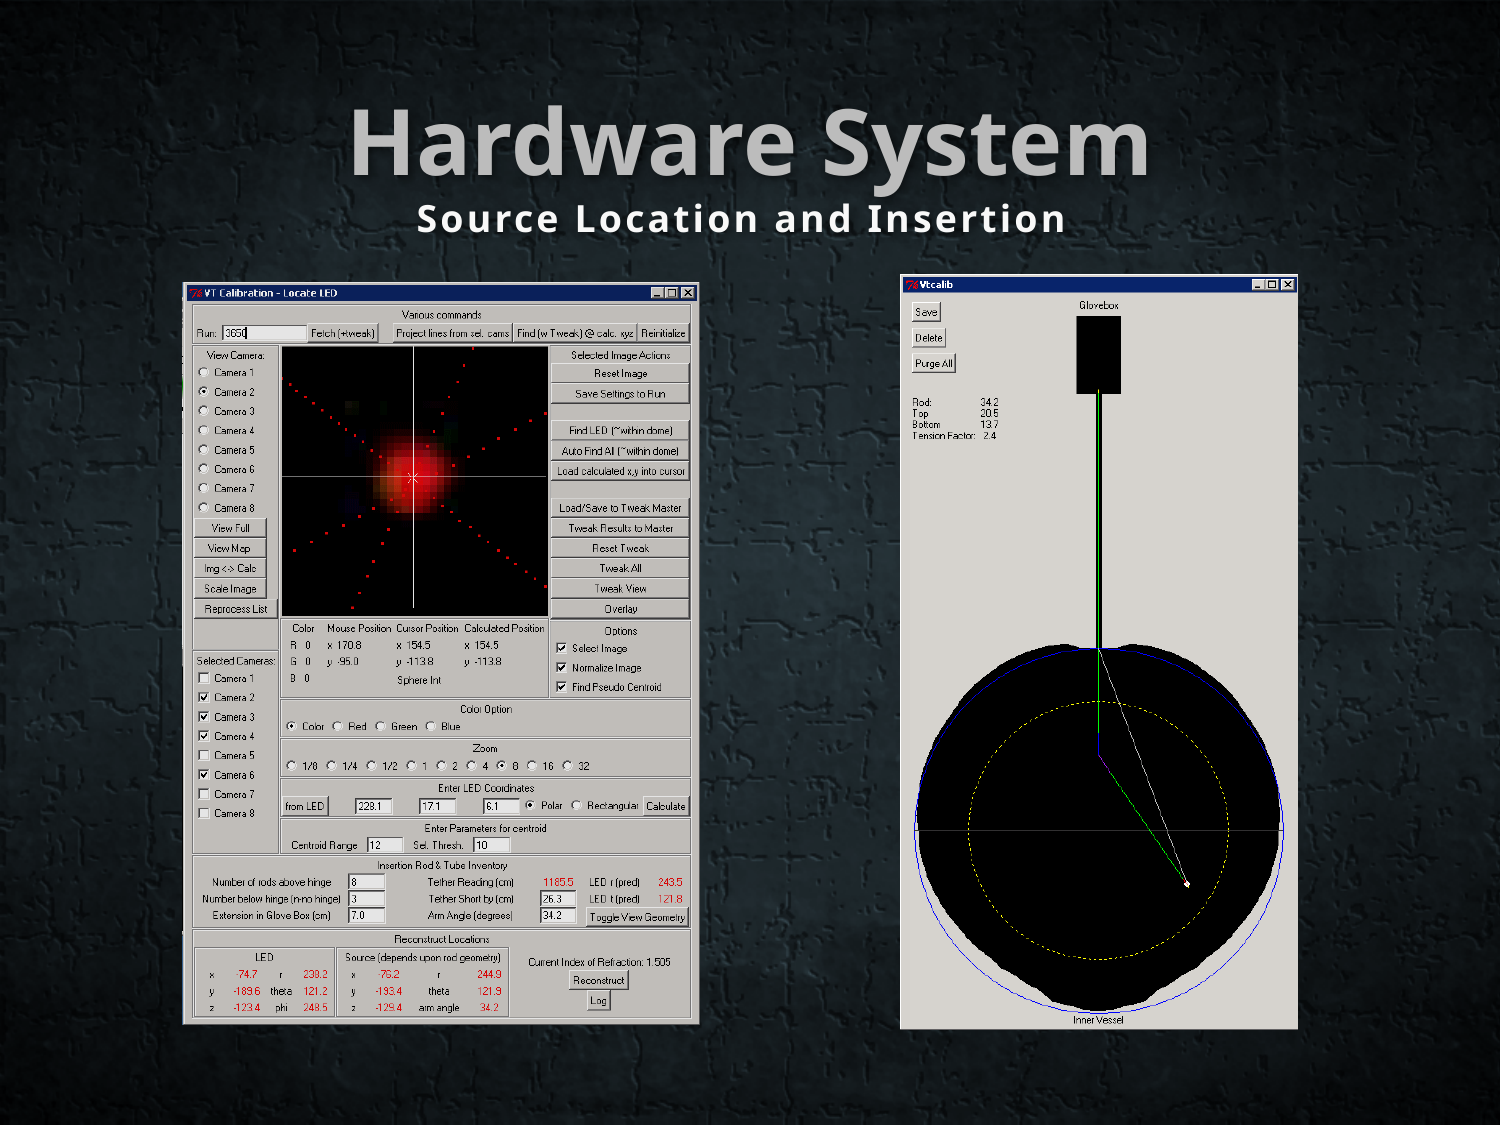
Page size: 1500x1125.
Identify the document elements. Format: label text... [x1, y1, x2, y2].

text_box Source Location and Insertion [401, 187, 1082, 248]
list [181, 282, 701, 1026]
title Hardware System [75, 45, 1425, 233]
picture [899, 274, 1299, 1031]
